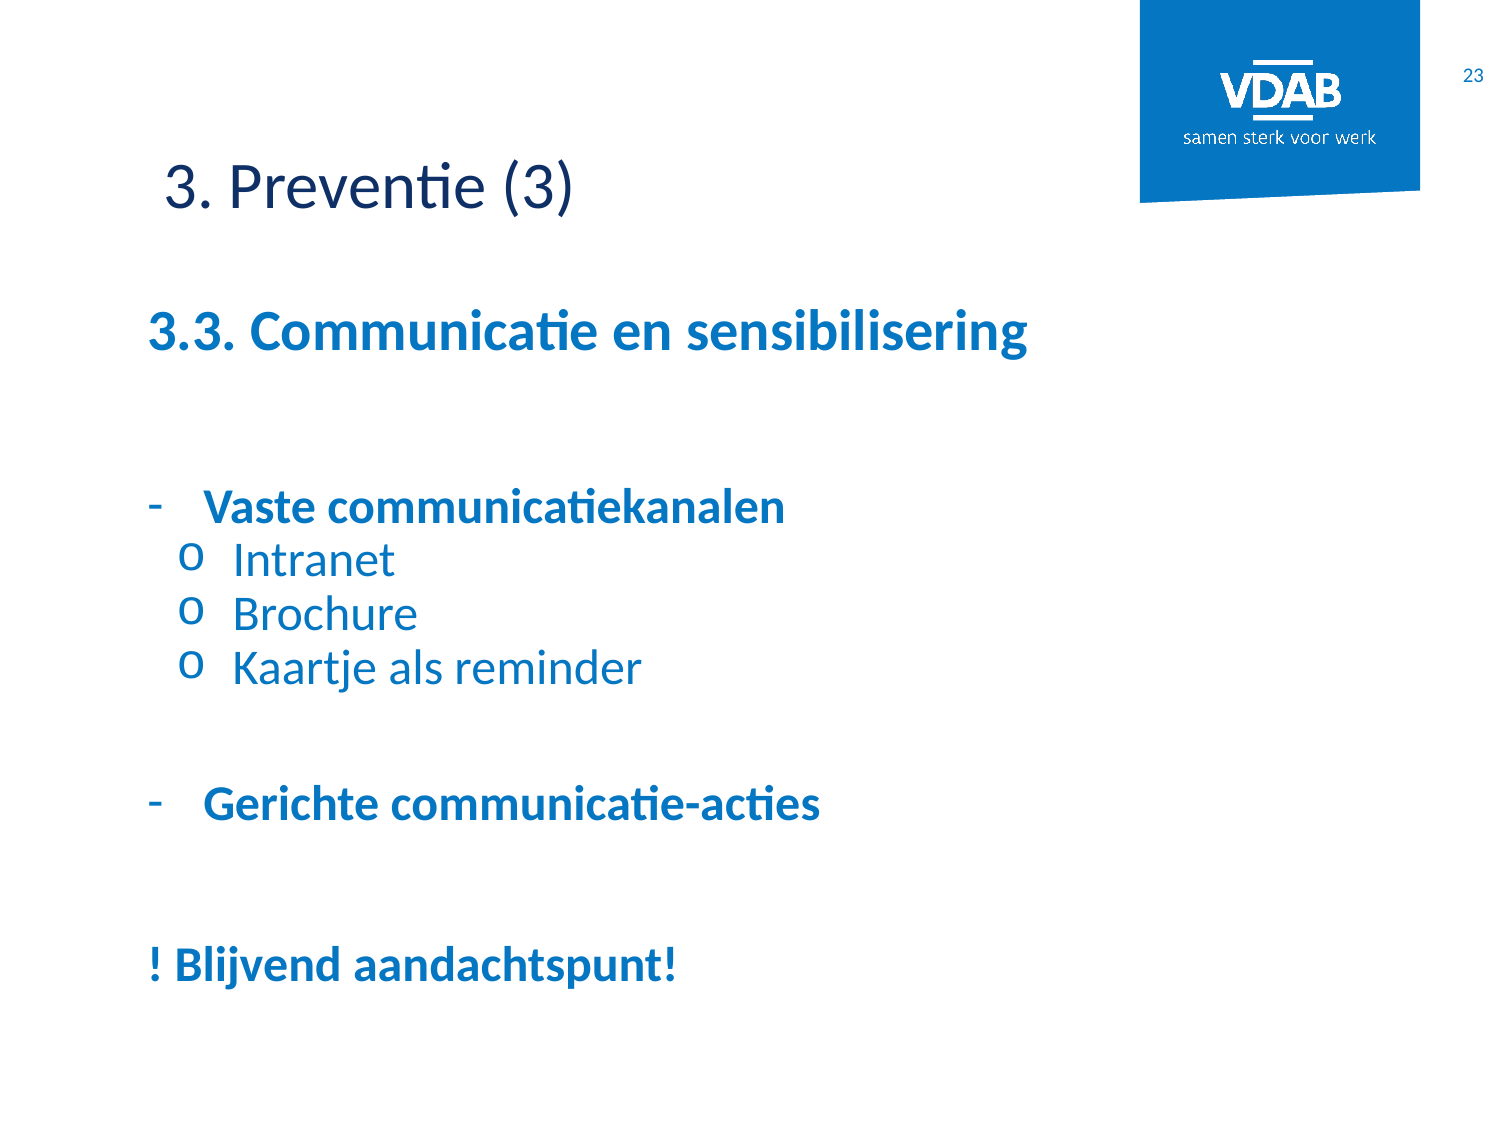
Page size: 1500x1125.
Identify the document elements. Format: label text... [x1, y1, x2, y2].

list 3.3. Communicatie en sensibilisering Vaste communicatiekanalen Intranet Brochure Kaartje als reminder Gerichte communicatie-acties ! Blijvend aandachtspunt! [147, 291, 1187, 827]
title 3. Preventie (3) [163, 152, 1103, 222]
slide_number 23 [1430, 45, 1484, 102]
picture [1184, 60, 1376, 144]
